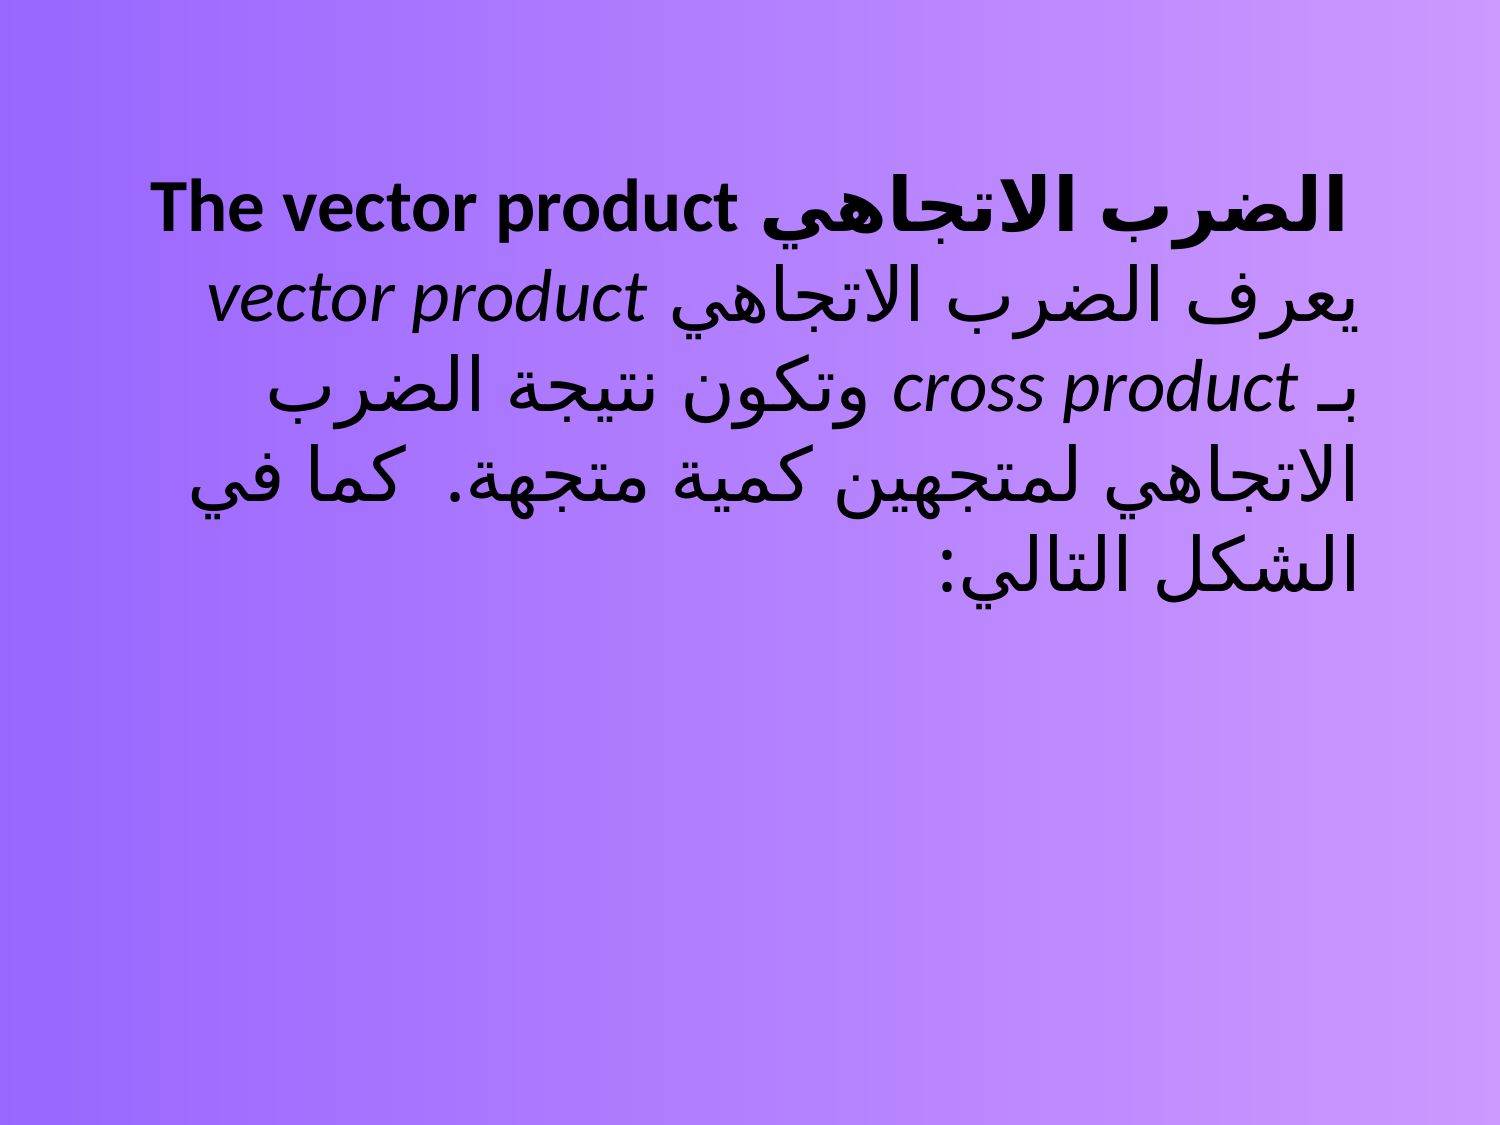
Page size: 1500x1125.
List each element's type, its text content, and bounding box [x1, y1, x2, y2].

text_box الضرب الاتجاهي The vector product يعرف الضرب الاتجاهي vector product بـ cross product وتكون نتيجة الضرب الاتجاهي لمتجهين كمية متجهة. كما في الشكل التالي: [135, 148, 1376, 614]
